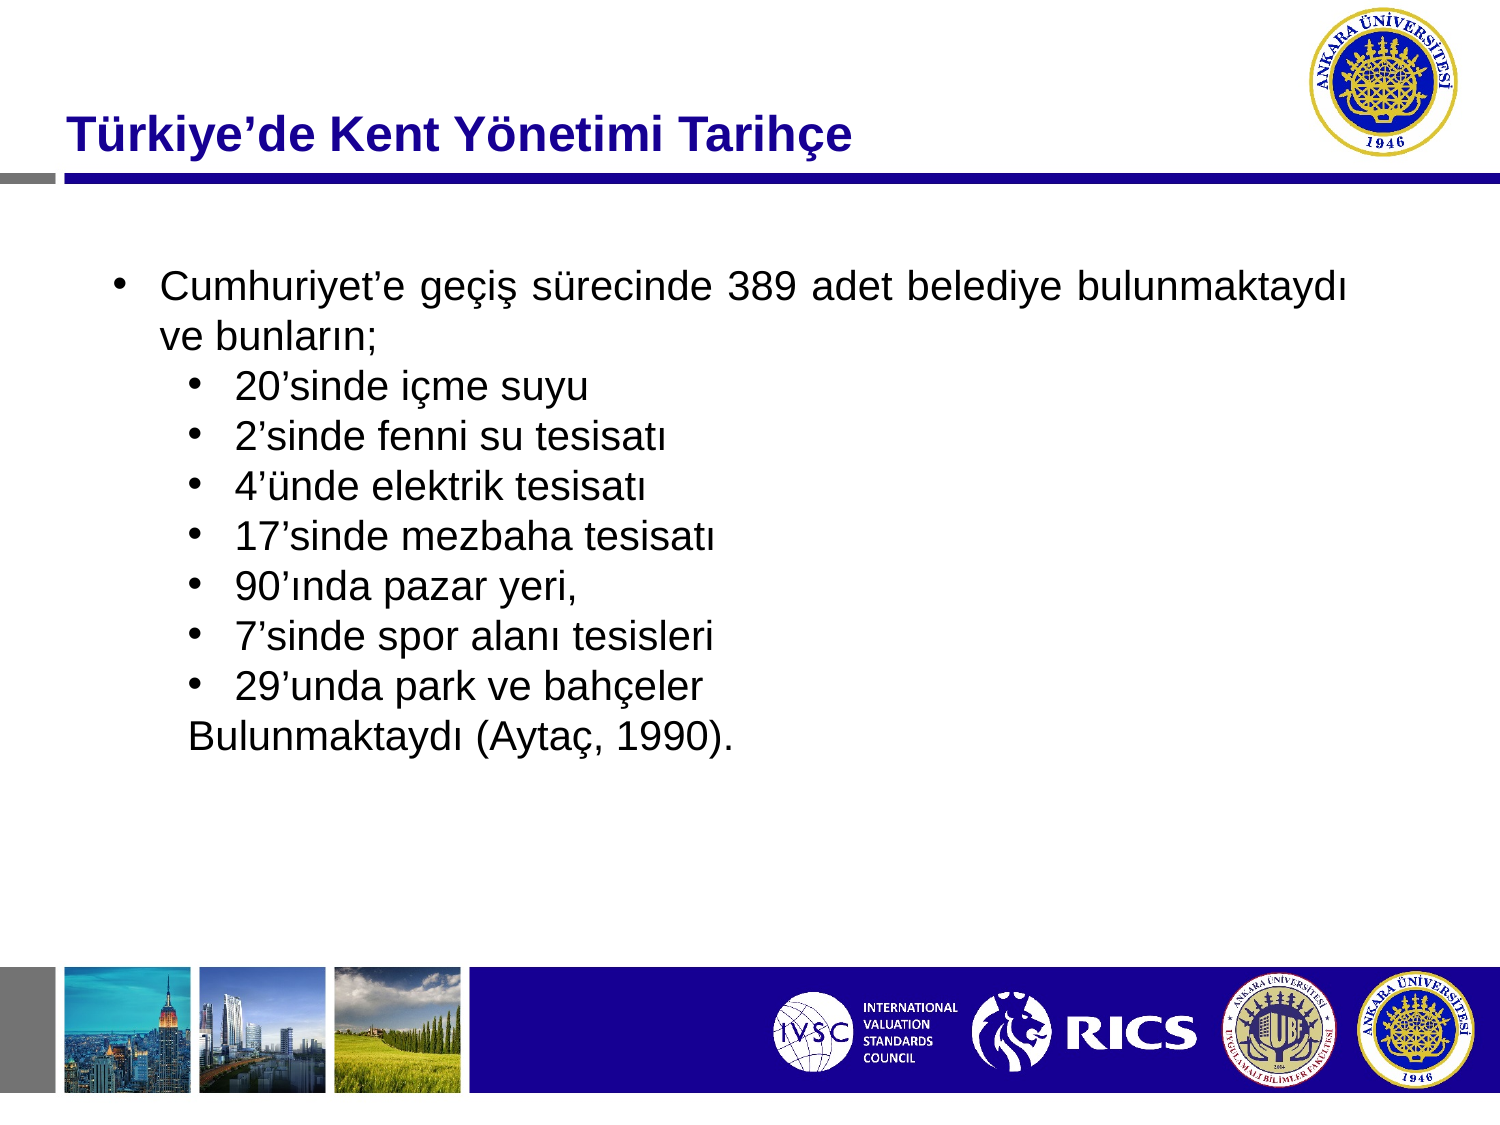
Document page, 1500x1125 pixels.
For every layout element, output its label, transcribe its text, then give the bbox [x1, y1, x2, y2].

text_box Türkiye’de Kent Yönetimi Tarihçe [51, 100, 1296, 198]
text_box Cumhuriyet’e geçiş sürecinde 389 adet belediye bulunmaktaydı ve bunların; 20’sinde içme suyu 2’sinde fenni su tesisatı 4’ünde elektrik tesisatı 17’sinde mezbaha tesisatı 90’ında pazar yeri, 7’sinde spor alanı tesisleri 29’unda park ve bahçeler Bulunmaktaydı (Aytaç, 1990). [97, 251, 1364, 816]
picture [0, 0, 1500, 1125]
